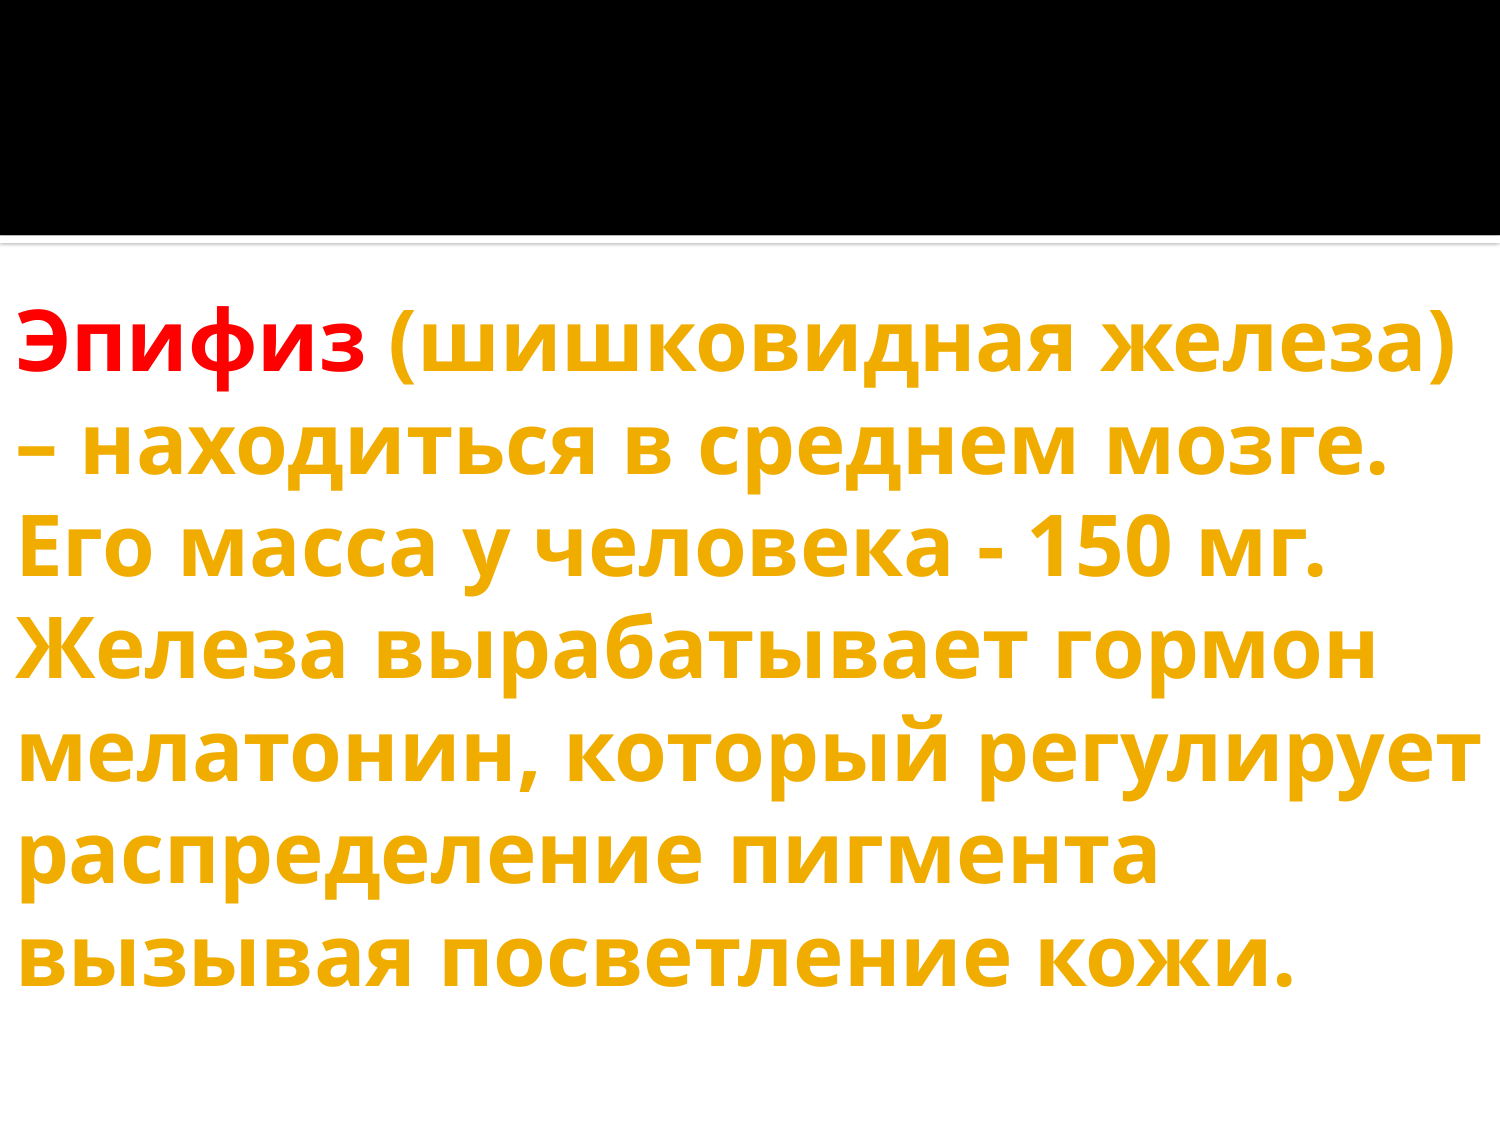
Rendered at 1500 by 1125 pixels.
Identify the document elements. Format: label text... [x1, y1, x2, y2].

title Эпифиз (шишковидная железа) – находиться в среднем мозге. Его масса у человека - 150 мг. Железа вырабатывает гормон мелатонин, который регулирует распределение пигмента вызывая посветление кожи. [0, 267, 1500, 1125]
